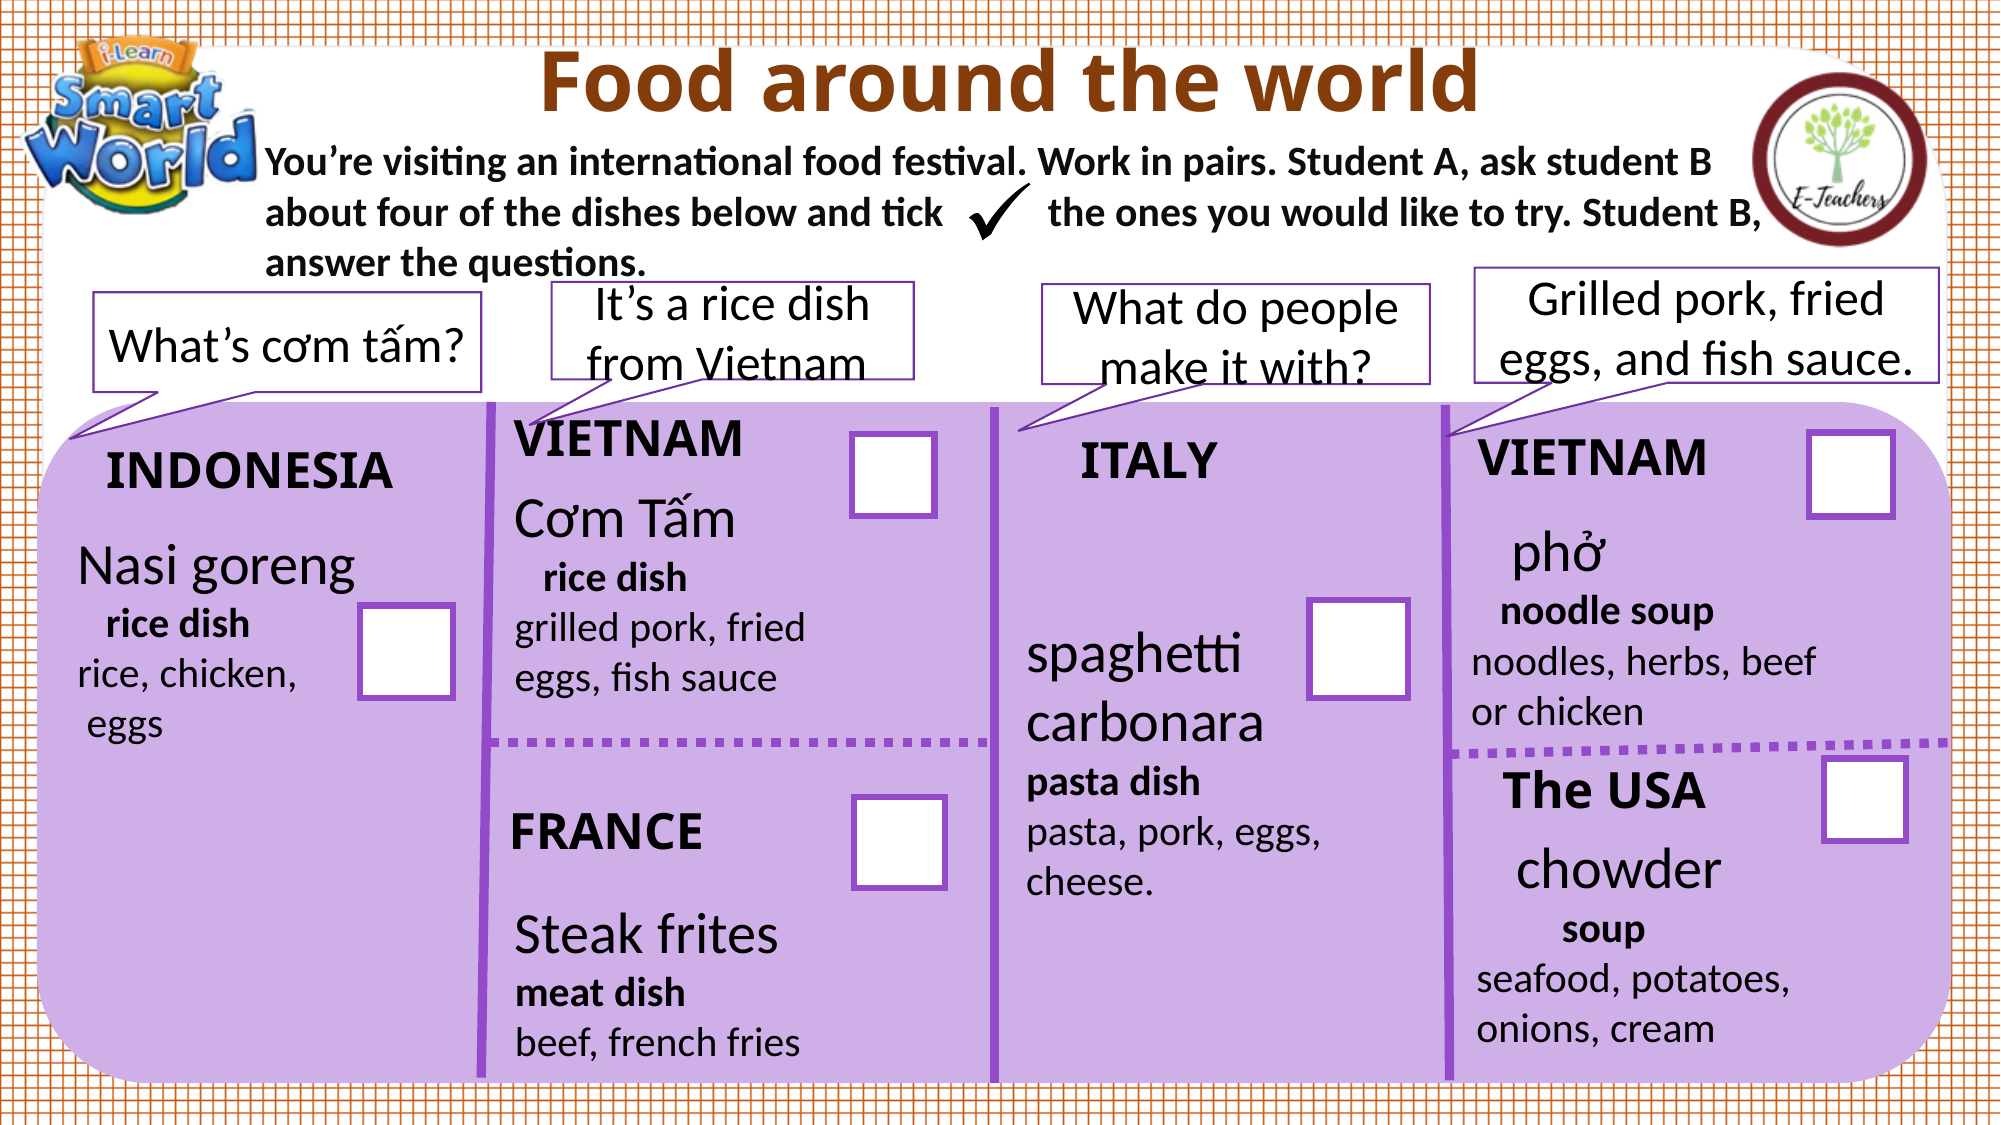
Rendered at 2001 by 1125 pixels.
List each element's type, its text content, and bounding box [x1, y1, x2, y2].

text_box [1825, 758, 1907, 842]
text_box Steak frites meat dish beef, french fries [500, 887, 876, 1073]
text_box VIETNAM [498, 399, 837, 474]
text_box ITALY [1039, 420, 1378, 496]
text_box [1808, 431, 1894, 517]
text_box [1445, 404, 1450, 1081]
text_box INDONESIA [91, 430, 429, 506]
text_box Nasi goreng rice dish rice, chicken, eggs [62, 518, 438, 754]
text_box chowder soup seafood, potatoes, onions, cream [1461, 823, 1837, 1059]
text_box What’s cơm tấm? [68, 291, 483, 441]
text_box Cơm Tấm rice dish grilled pork, fried eggs, fish sauce [499, 471, 876, 707]
text_box Grilled pork, fried eggs, and fish sauce. [1450, 266, 1940, 437]
picture [0, 0, 2001, 1125]
text_box [1308, 599, 1409, 699]
text_box You’re visiting an international food festival. Work in pairs. Student A, ask student B about four of the dishes below and tick the ones you would like to try. Student B, answer the questions. [250, 126, 1793, 292]
text_box What do people make it with? [1017, 283, 1431, 432]
text_box [851, 433, 936, 517]
text_box [853, 796, 946, 889]
text_box VIETNAM [1463, 418, 1801, 493]
text_box FRANCE [493, 792, 832, 868]
text_box [438, 604, 454, 699]
text_box [35, 400, 1953, 1085]
text_box The USA [1487, 755, 1825, 823]
text_box Food around the world [522, 20, 1501, 126]
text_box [1449, 742, 1952, 755]
text_box phở noodle soup noodles, herbs, beef or chicken [1456, 505, 1832, 741]
text_box spaghetti carbonara pasta dish pasta, pork, eggs, cheese. [1011, 606, 1387, 911]
text_box It’s a rice dish from Vietnam [528, 280, 915, 427]
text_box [481, 401, 492, 1078]
